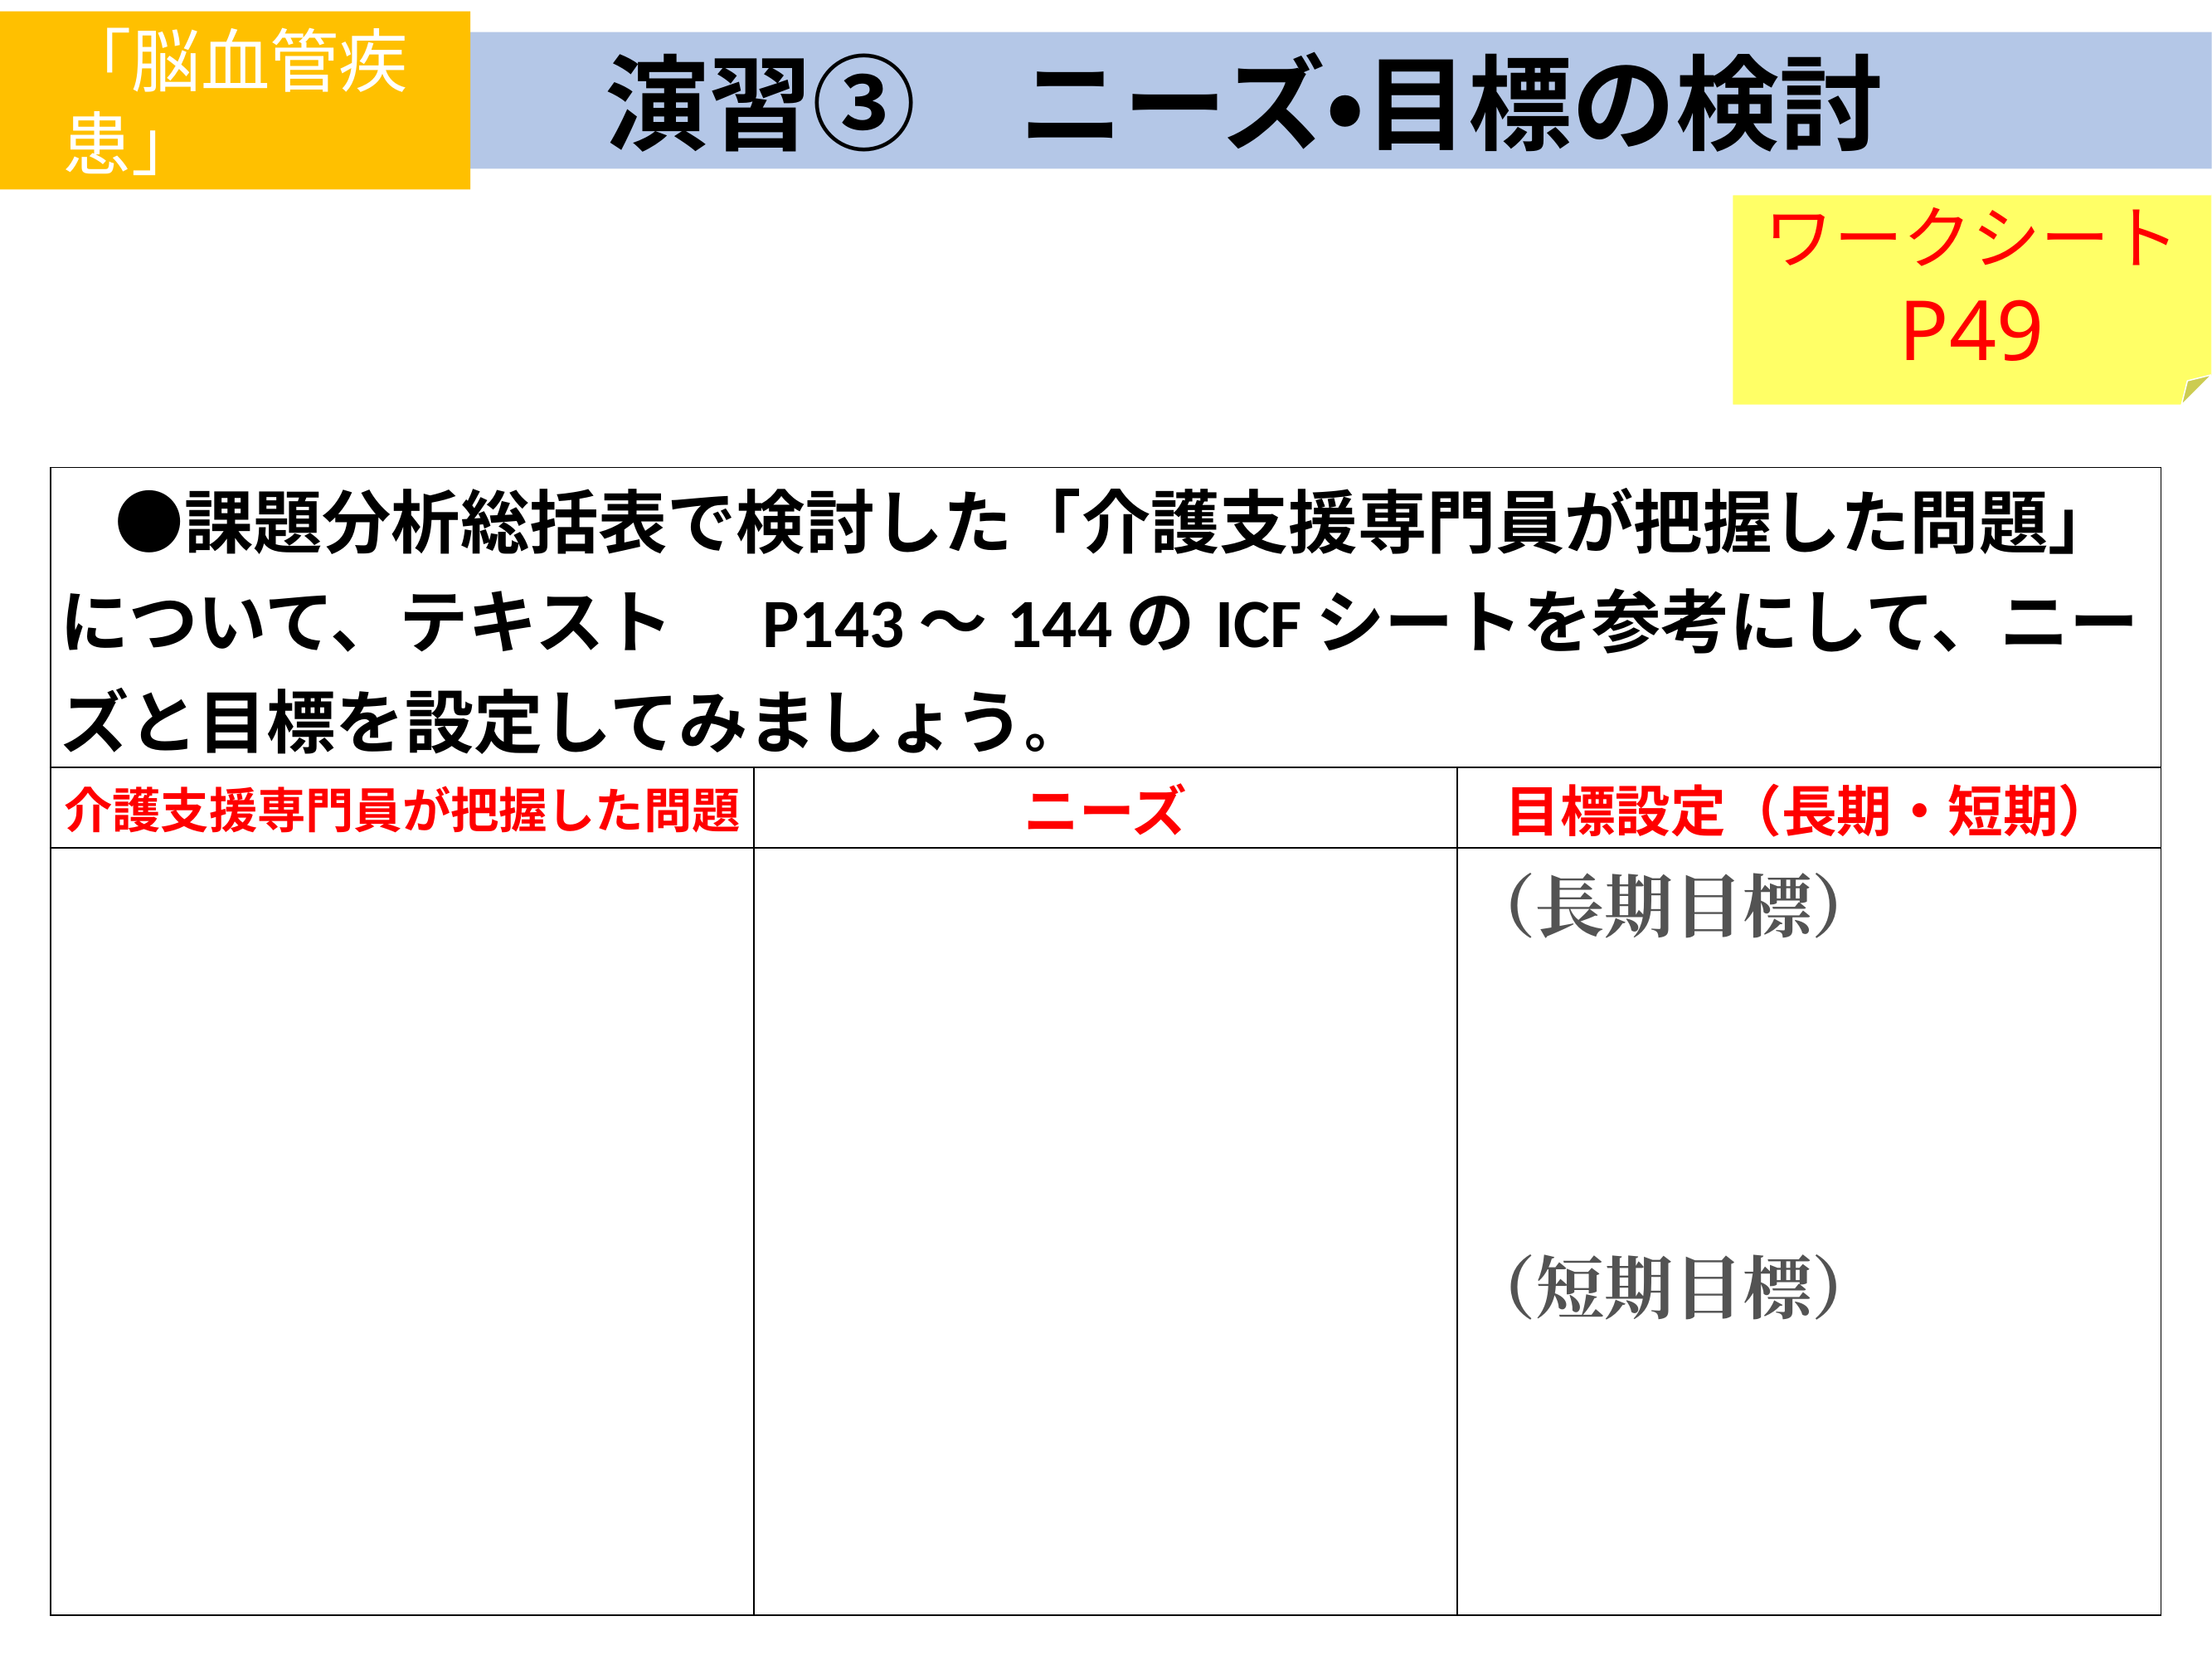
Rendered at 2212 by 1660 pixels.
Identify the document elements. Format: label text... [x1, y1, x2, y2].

text_box 演習③ ニーズ・目標の検討 [471, 32, 2212, 169]
text_box 「脳血管疾患」 [0, 11, 471, 190]
table_cell ニーズ [755, 768, 1456, 847]
table_cell （長期目標） （短期目標） [1458, 849, 2161, 1614]
table_cell [755, 849, 1456, 1614]
text_box ワークシート P49 [1732, 194, 2212, 406]
table_cell 介護支援専門員が把握した問題 [51, 768, 753, 847]
table_header ●課題分析総括表で検討した「介護支援専門員が把握した問題」について、テキスト P143～144のICFシートを参考にして、ニーズと目標を設定してみましょう。 [51, 468, 2161, 767]
table_cell 目標設定（長期・短期） [1458, 768, 2161, 847]
table_cell [51, 849, 753, 1614]
